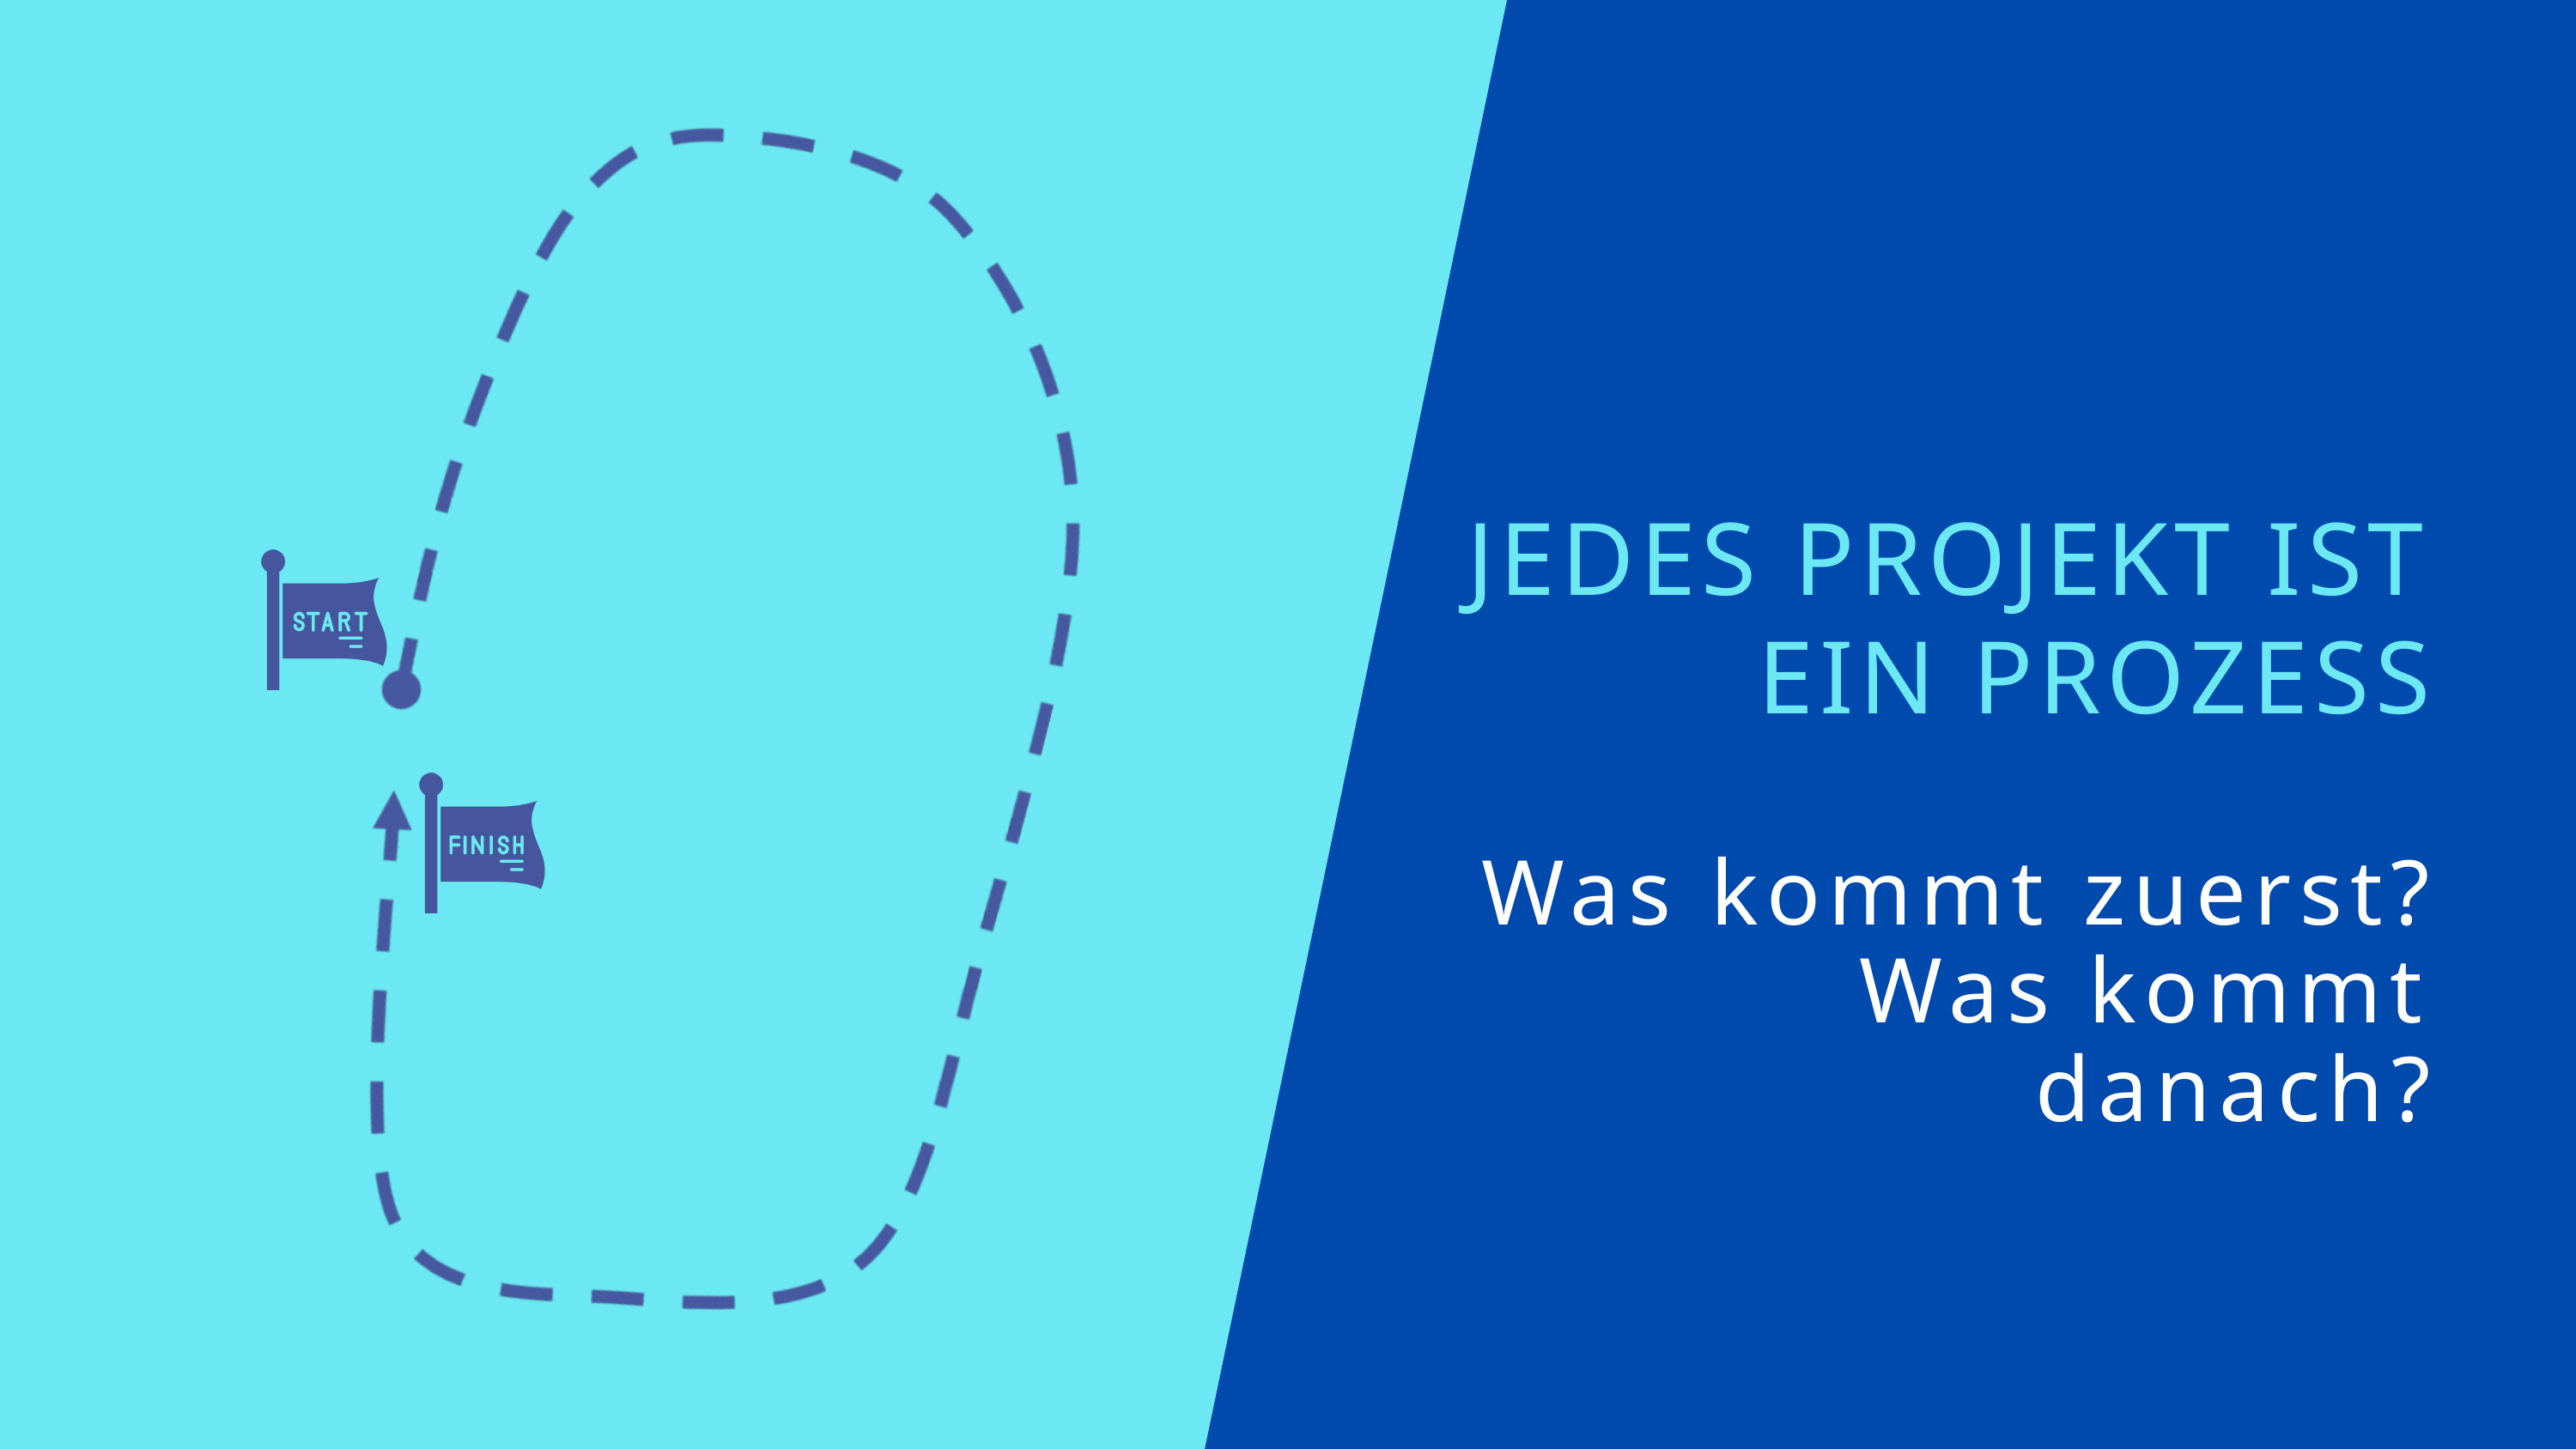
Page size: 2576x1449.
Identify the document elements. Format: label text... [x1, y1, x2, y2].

text_box Was kommt zuerst? Was kommt danach? [1447, 844, 2432, 1140]
picture [106, 70, 1308, 1393]
text_box [1205, 0, 2576, 1449]
text_box JEDES PROJEKT IST EIN PROZESS [1447, 497, 2432, 734]
